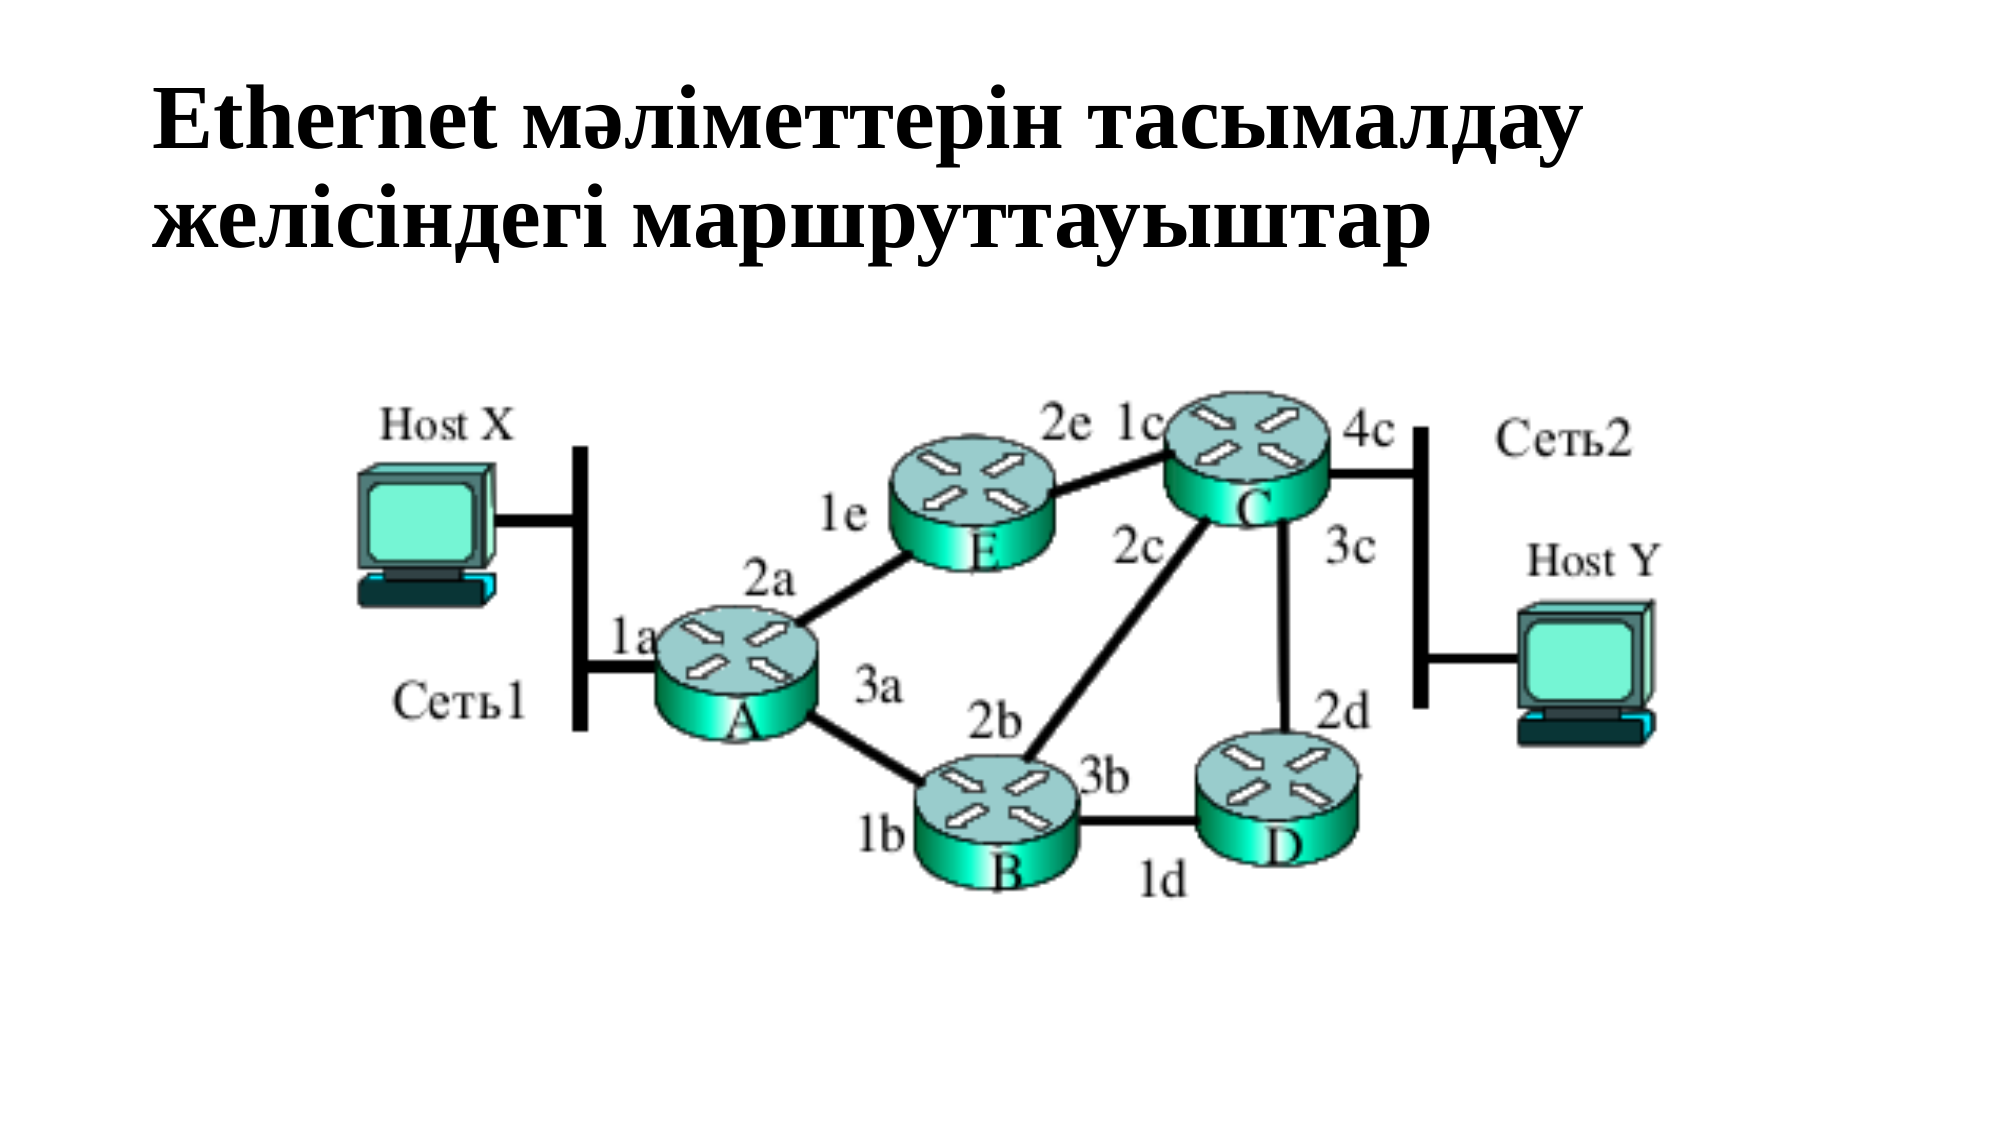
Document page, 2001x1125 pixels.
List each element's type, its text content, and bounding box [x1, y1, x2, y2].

title Ethernet мәліметтерін тасымалдау желісіндегі маршруттауыштар [137, 59, 1863, 278]
picture [259, 355, 1741, 902]
